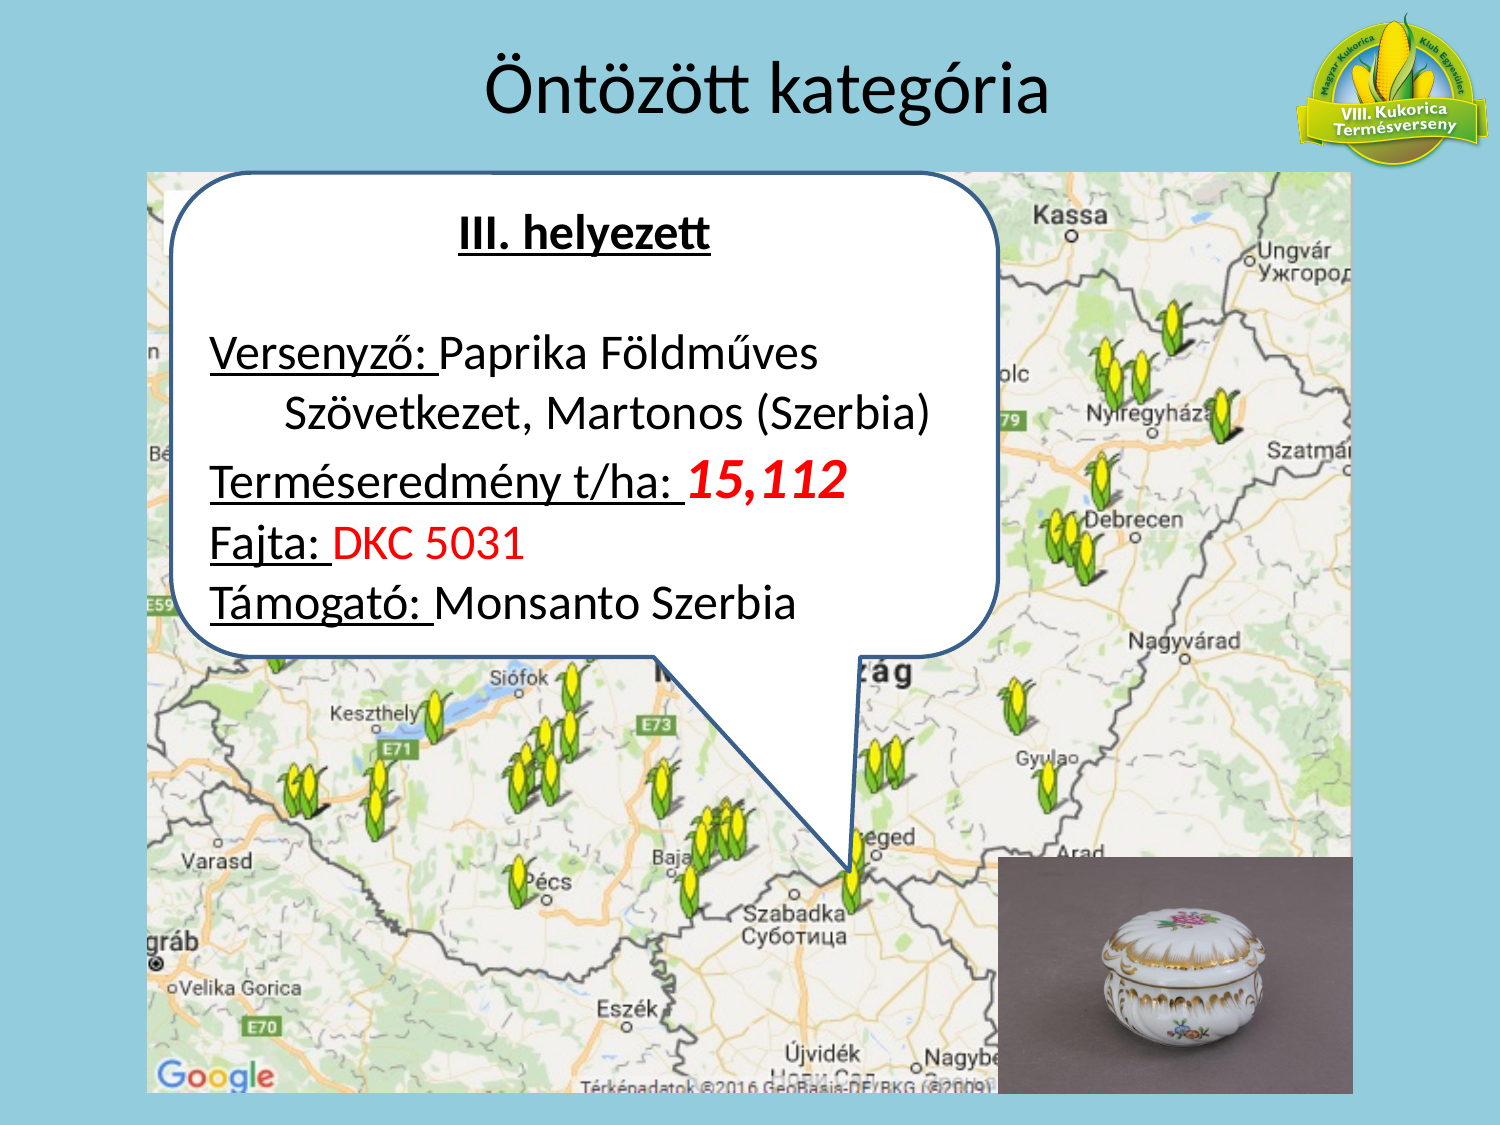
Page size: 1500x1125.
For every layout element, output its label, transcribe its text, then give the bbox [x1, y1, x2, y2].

picture [147, 0, 1500, 1095]
text_box Öntözött kategória [470, 30, 1067, 136]
